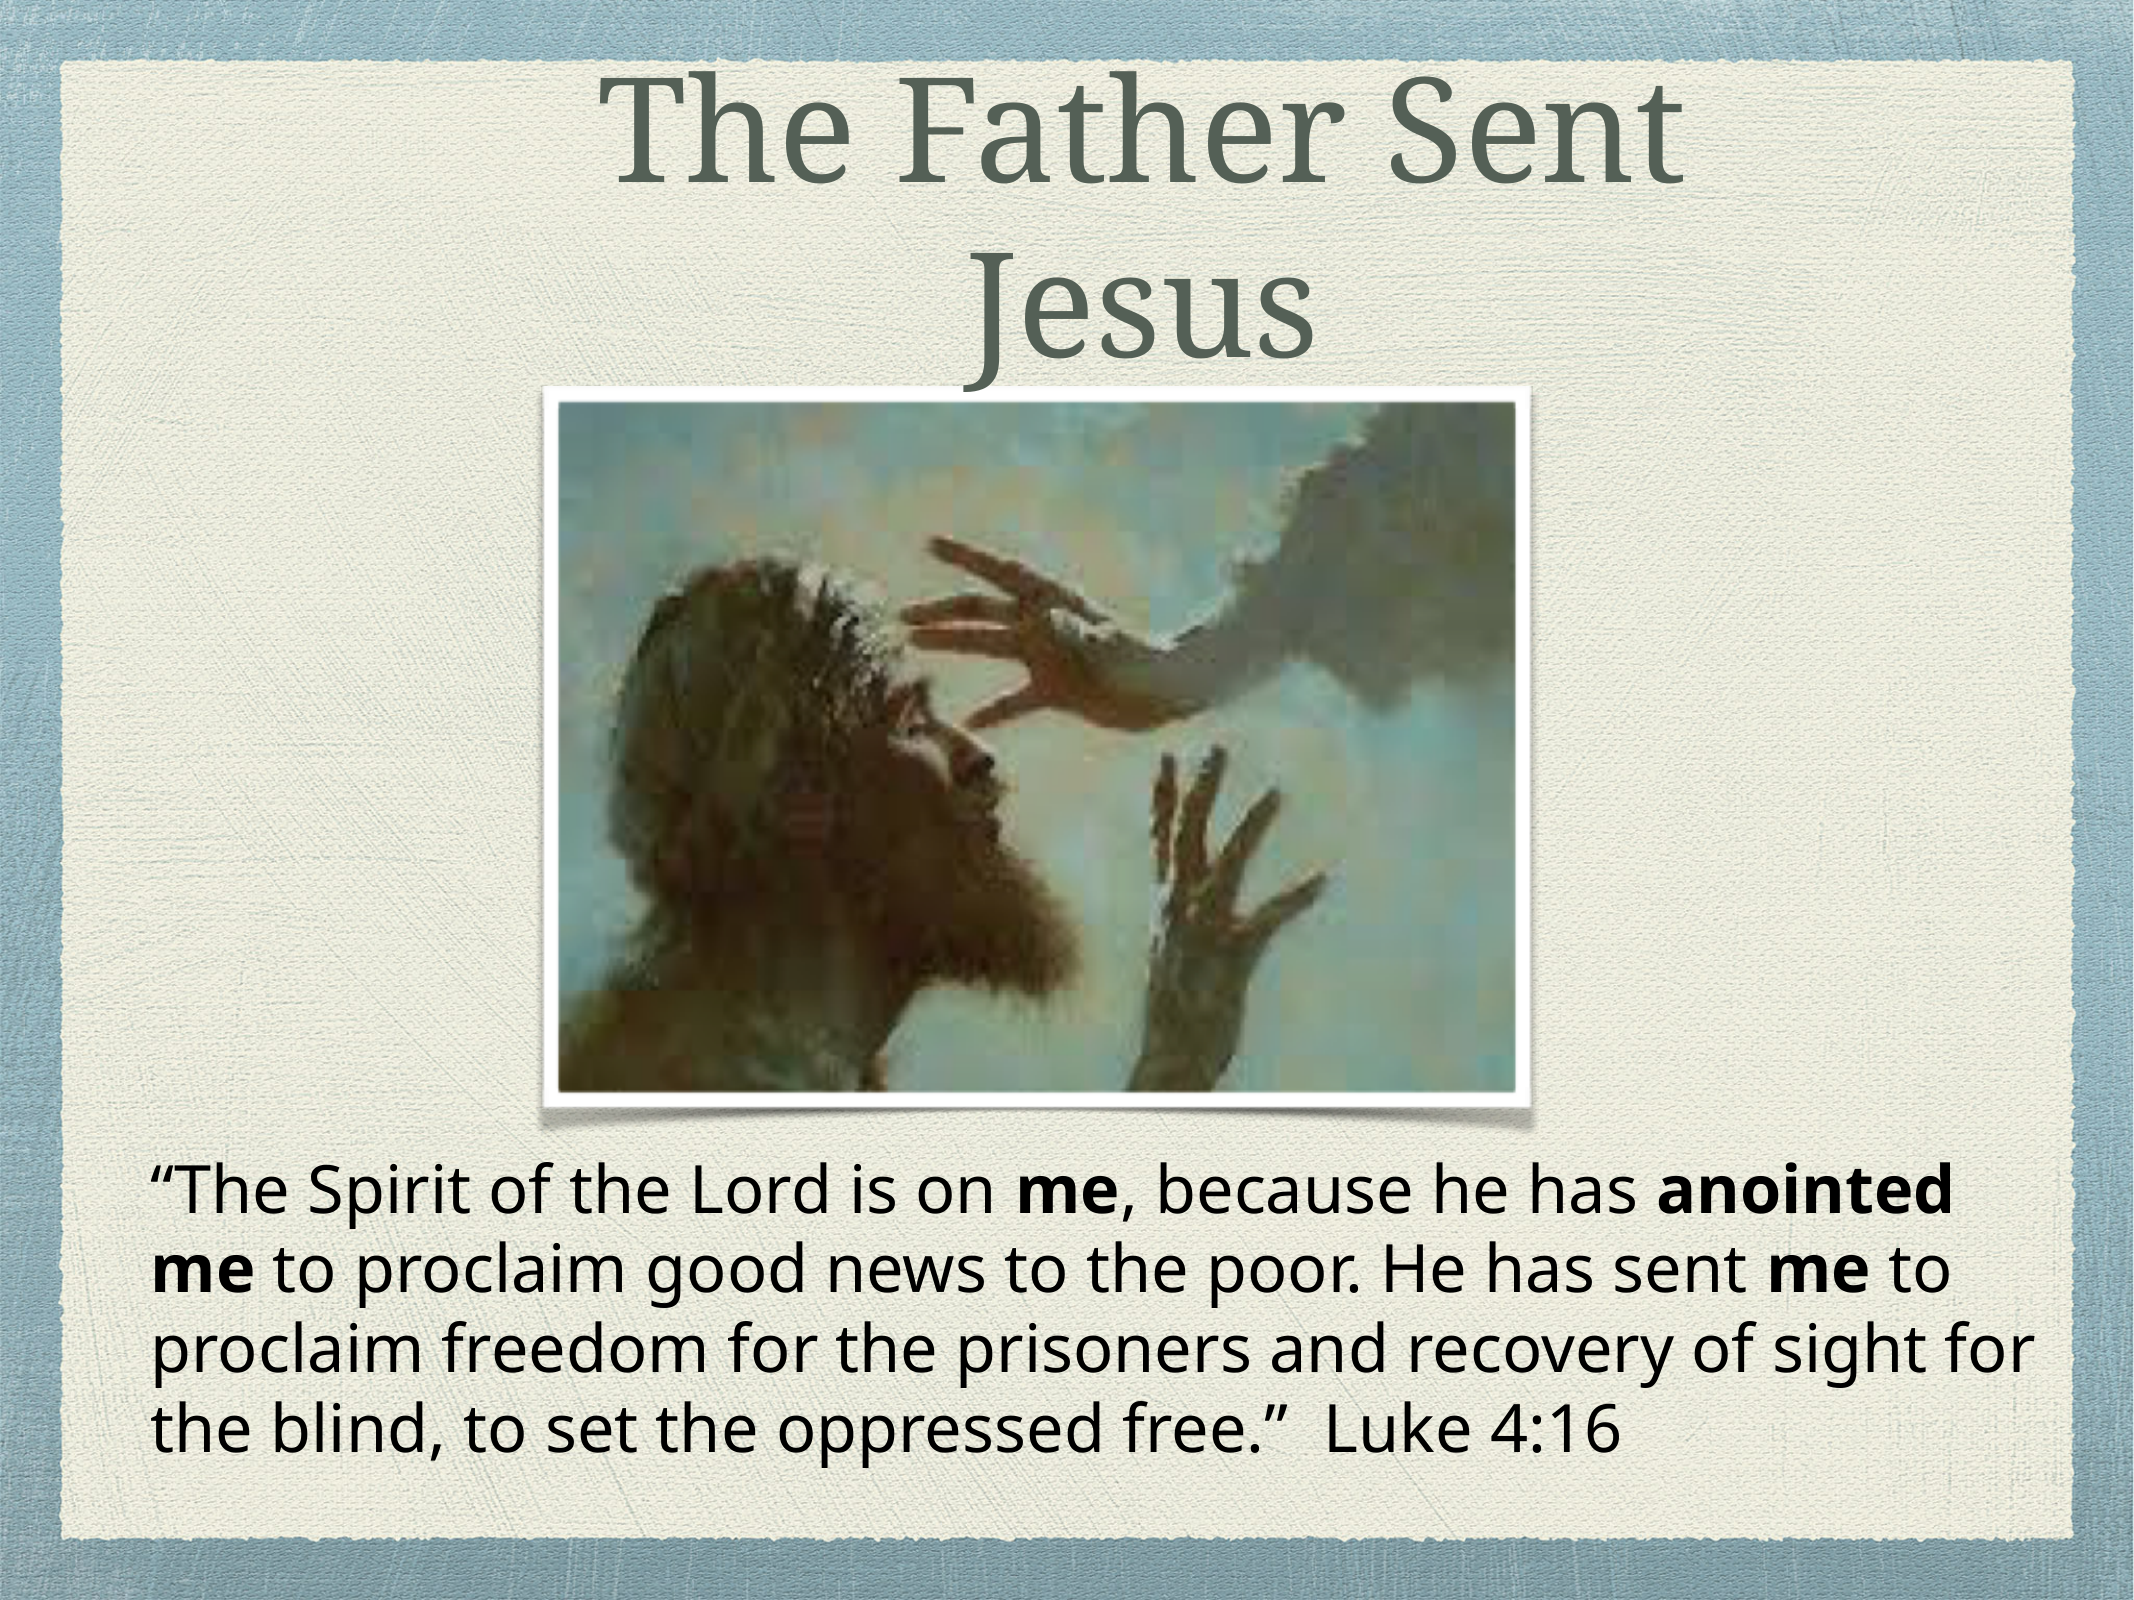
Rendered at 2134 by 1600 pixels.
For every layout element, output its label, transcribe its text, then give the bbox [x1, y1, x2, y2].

text_box “The Spirit of the Lord is on me, because he has anointed me to proclaim good news to the poor. He has sent me to proclaim freedom for the prisoners and recovery of sight for the blind, to set the oppressed free.” Luke 4:16 [142, 1138, 2068, 1475]
picture [0, 0, 2134, 1600]
text_box The Father Sent Jesus [425, 28, 1861, 396]
